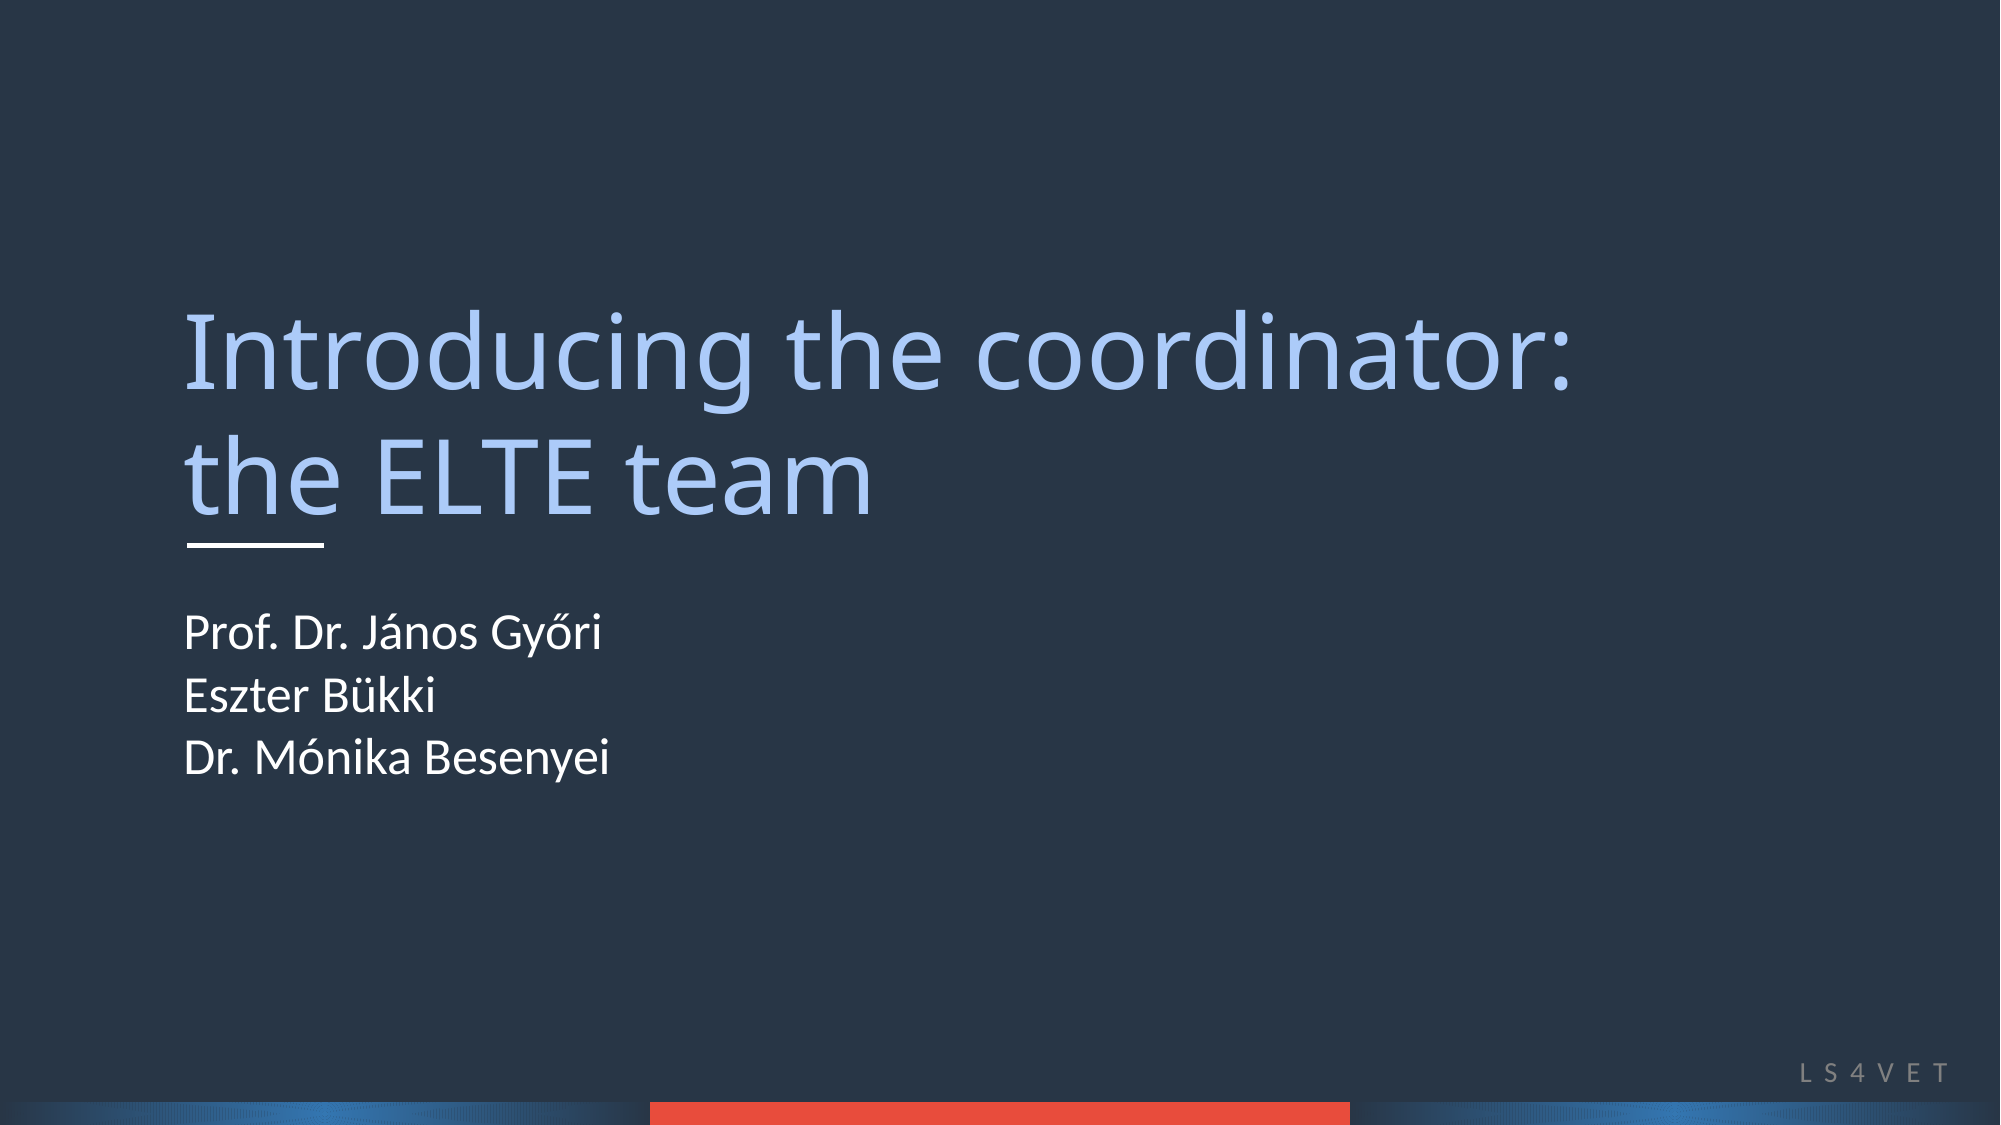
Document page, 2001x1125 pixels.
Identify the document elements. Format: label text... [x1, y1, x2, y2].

text_box Prof. Dr. János Győri Eszter Bükki Dr. Mónika Besenyei [168, 590, 1145, 793]
text_box Introducing the coordinator: the ELTE team [168, 277, 2000, 543]
text_box LS4VET [1626, 1050, 2000, 1106]
